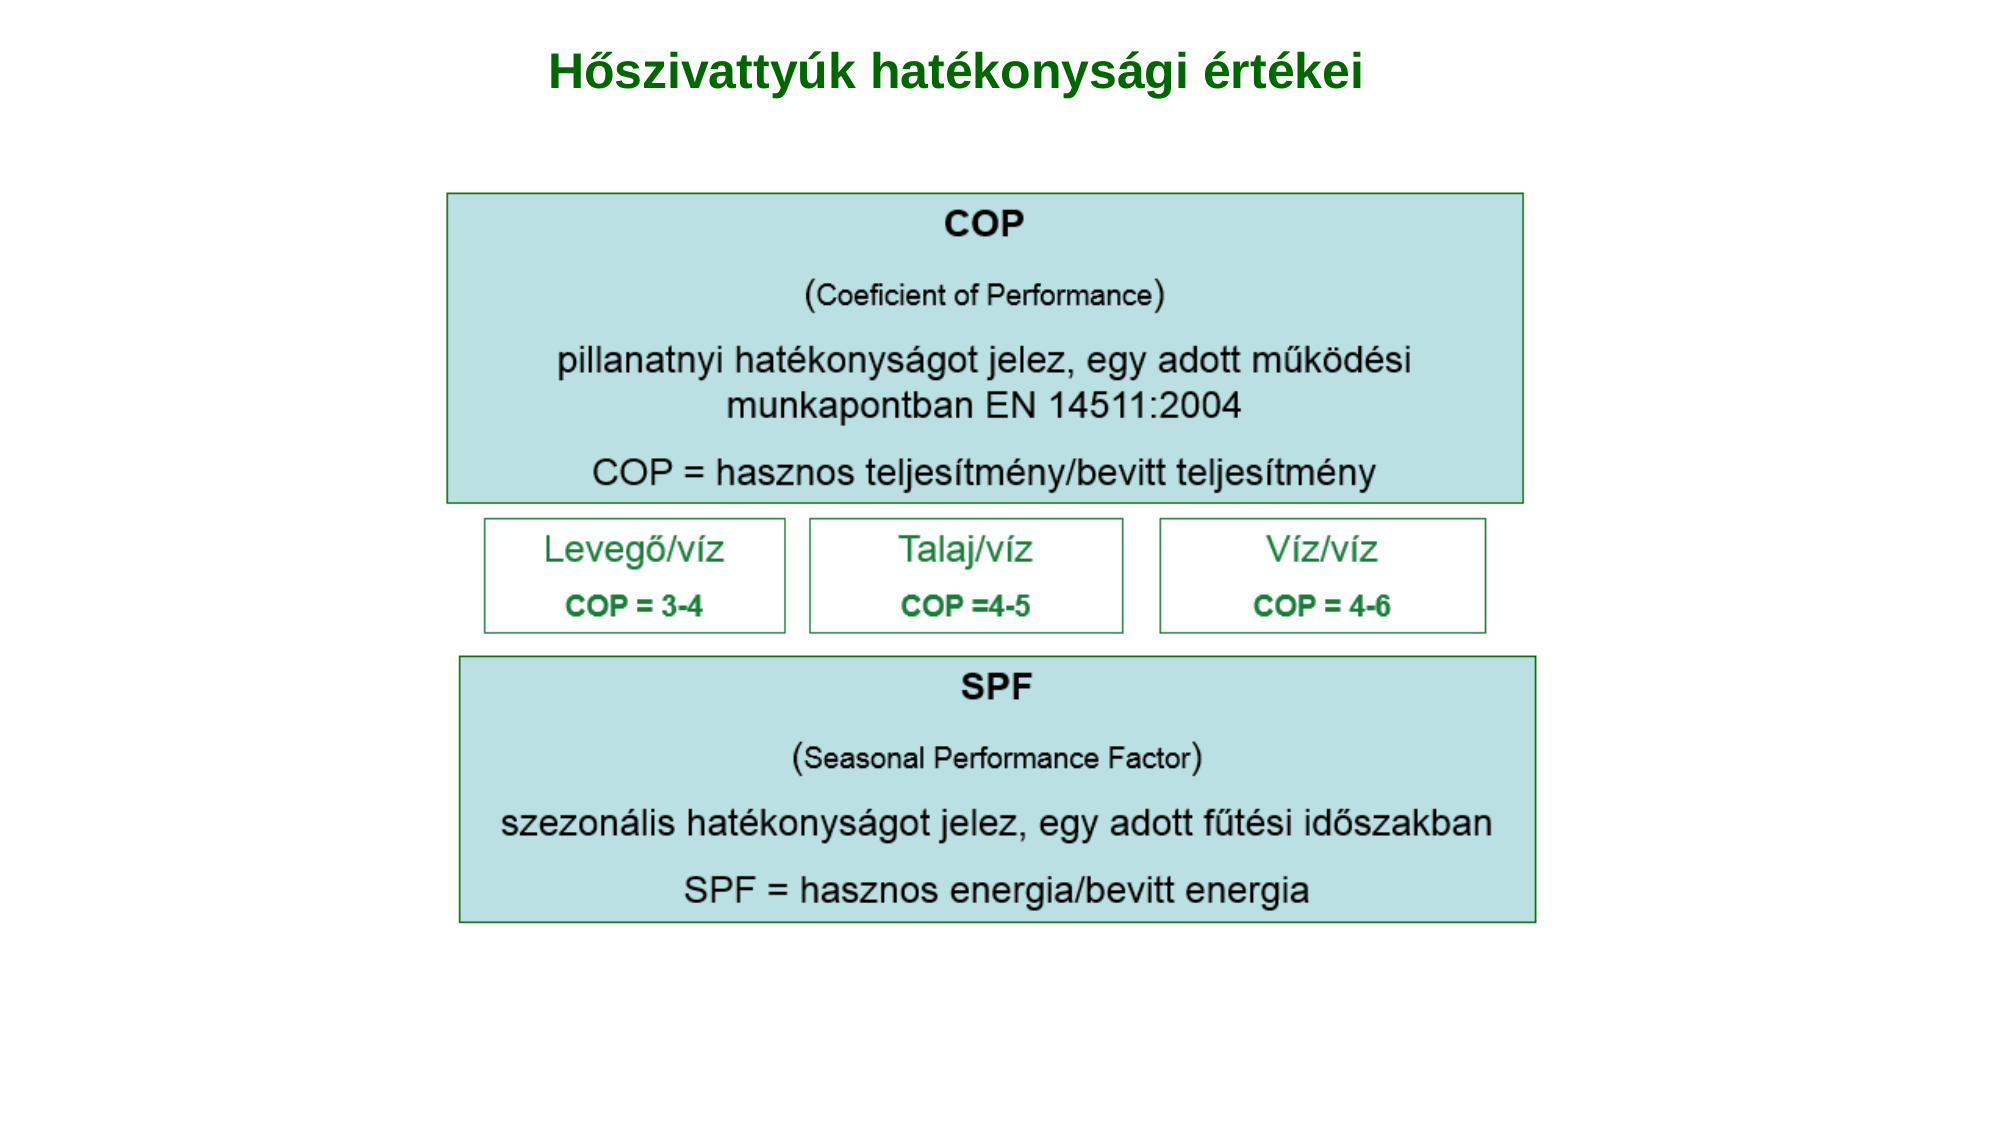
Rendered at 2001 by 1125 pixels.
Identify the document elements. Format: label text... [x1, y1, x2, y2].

picture [442, 185, 1558, 940]
text_box Hőszivattyúk hatékonysági értékei [533, 31, 1409, 106]
